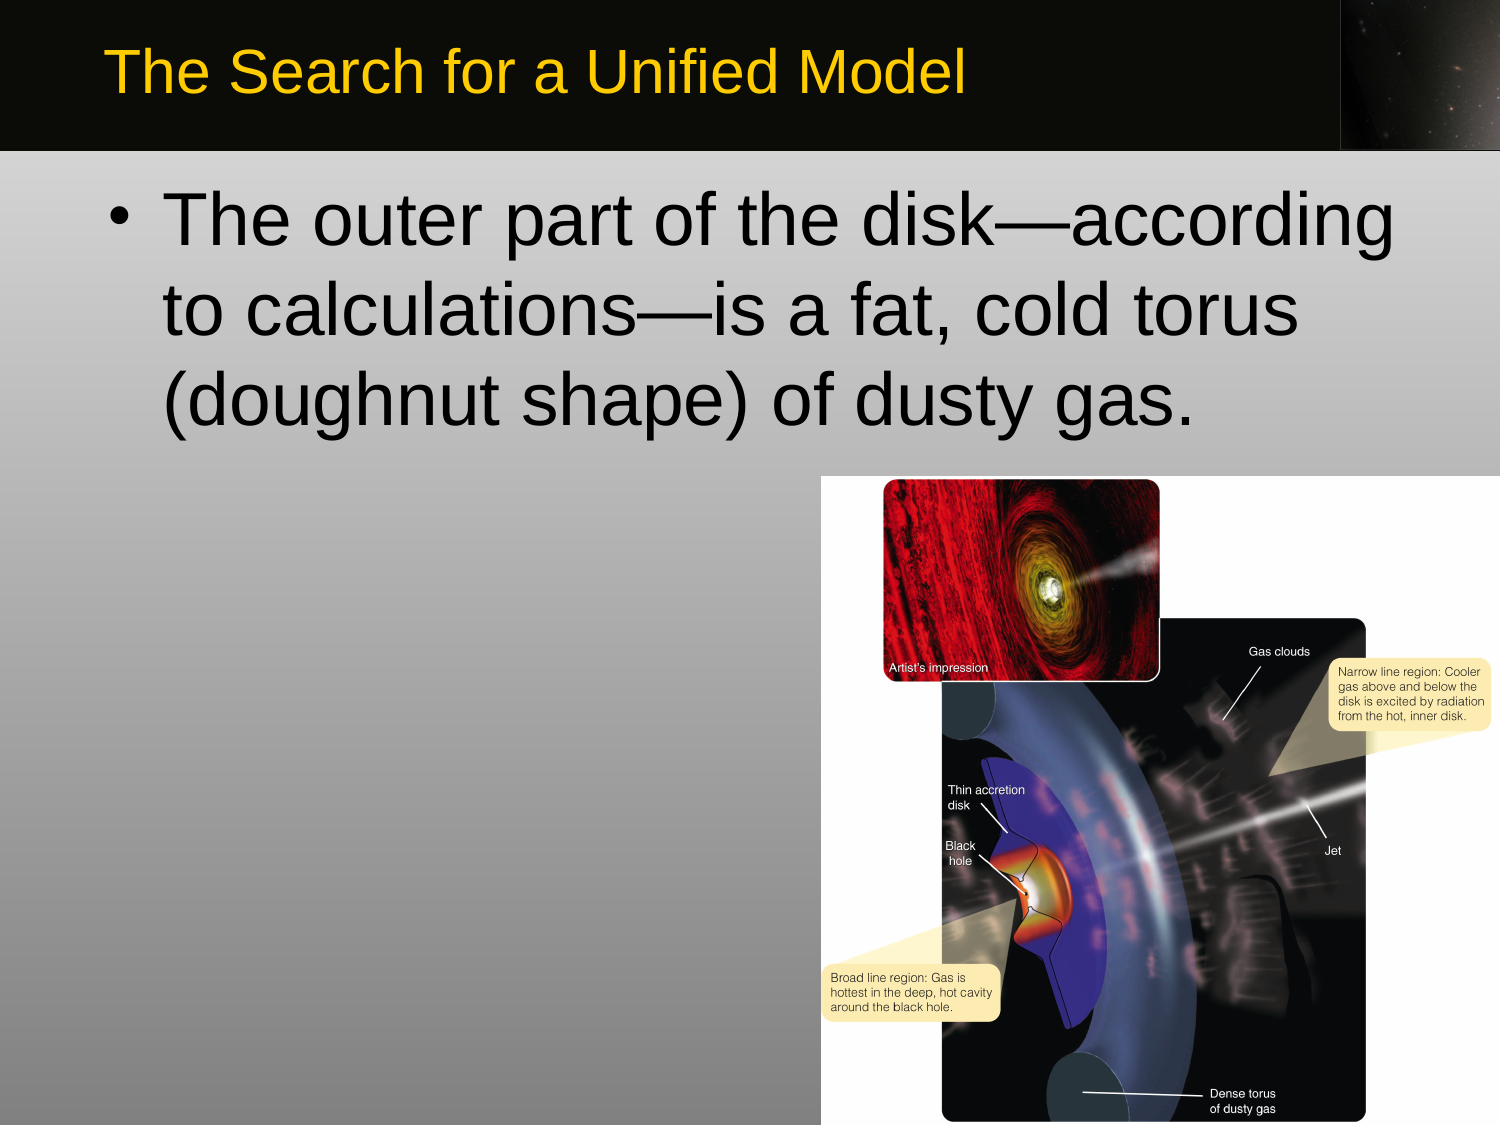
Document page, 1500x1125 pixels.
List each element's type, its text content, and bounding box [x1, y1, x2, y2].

list The outer part of the disk—according to calculations—is a fat, cold torus (doughnut shape) of dusty gas. [91, 162, 1465, 905]
picture [821, 476, 1500, 1125]
text_box The Search for a Unified Model [88, 12, 1363, 138]
picture [1341, 0, 1500, 149]
